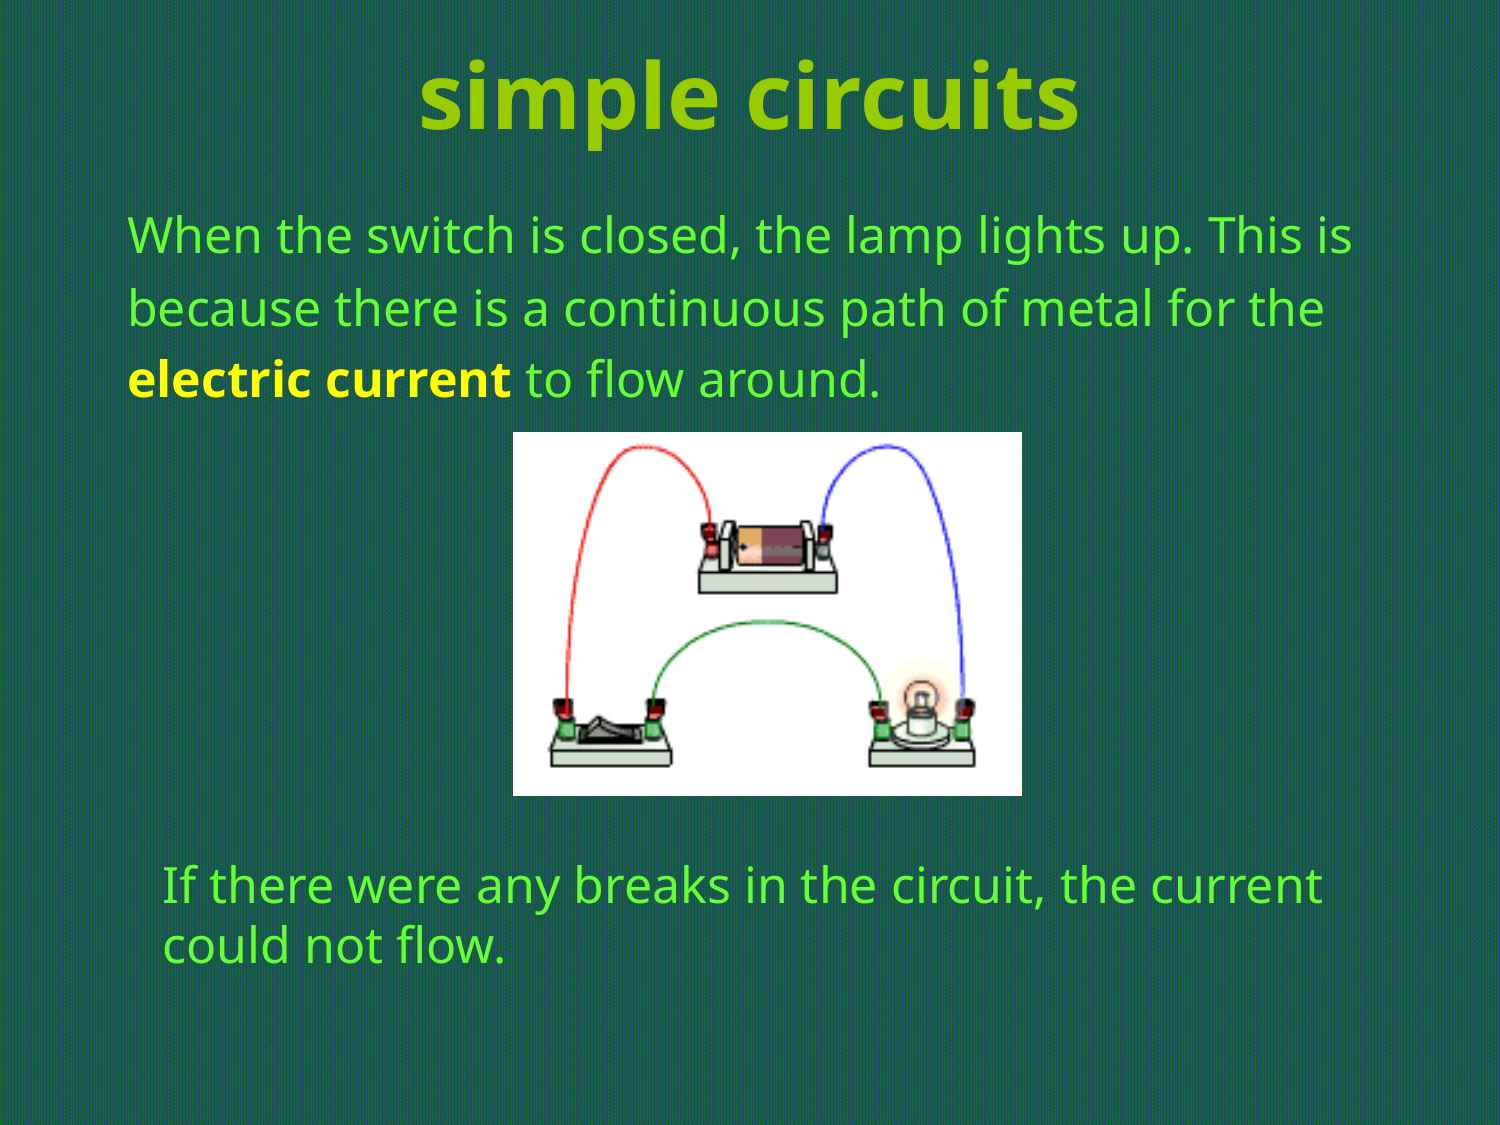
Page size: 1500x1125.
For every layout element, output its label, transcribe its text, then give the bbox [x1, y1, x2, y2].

text_box If there were any breaks in the circuit, the current could not flow. [147, 846, 1388, 981]
text_box When the switch is closed, the lamp lights up. This is because there is a continuous path of metal for the electric current to flow around. [112, 184, 1424, 416]
picture [513, 432, 1022, 796]
text_box simple circuits [0, 30, 1500, 156]
